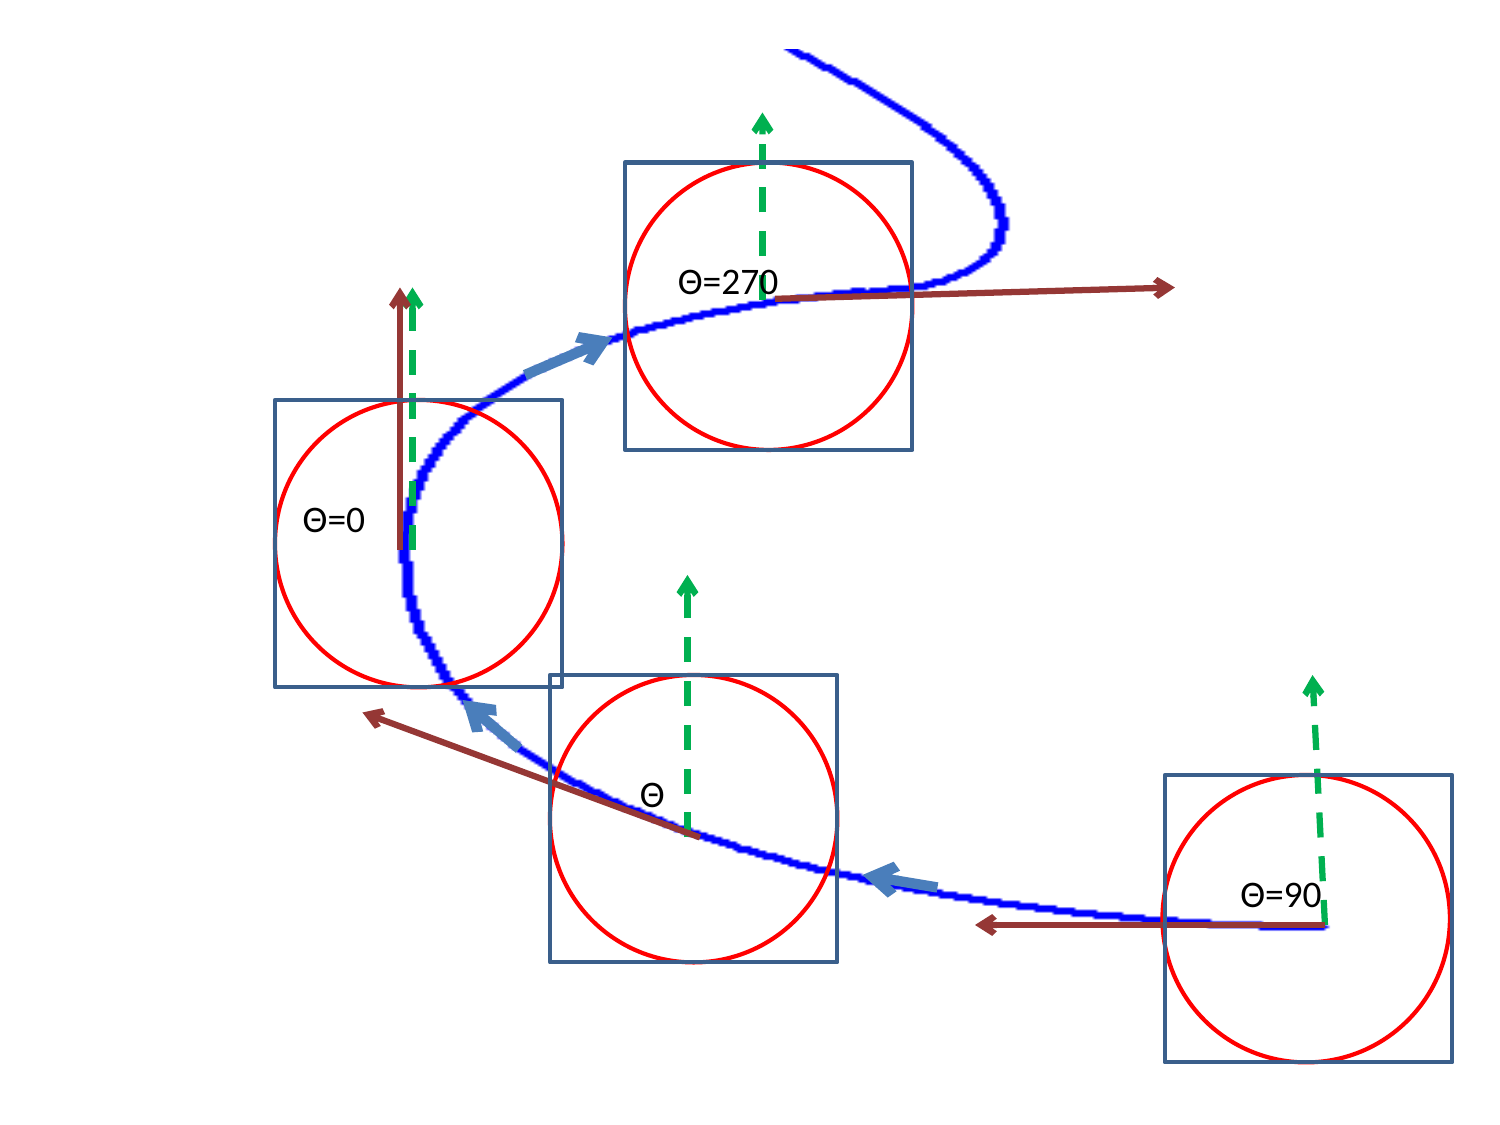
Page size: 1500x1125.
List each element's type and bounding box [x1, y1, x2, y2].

text_box [774, 287, 1176, 299]
text_box [524, 337, 613, 376]
text_box [862, 874, 938, 888]
text_box [462, 699, 520, 750]
picture [149, 49, 1401, 963]
text_box [362, 712, 701, 838]
text_box [1163, 773, 1454, 1064]
text_box [1312, 674, 1326, 924]
